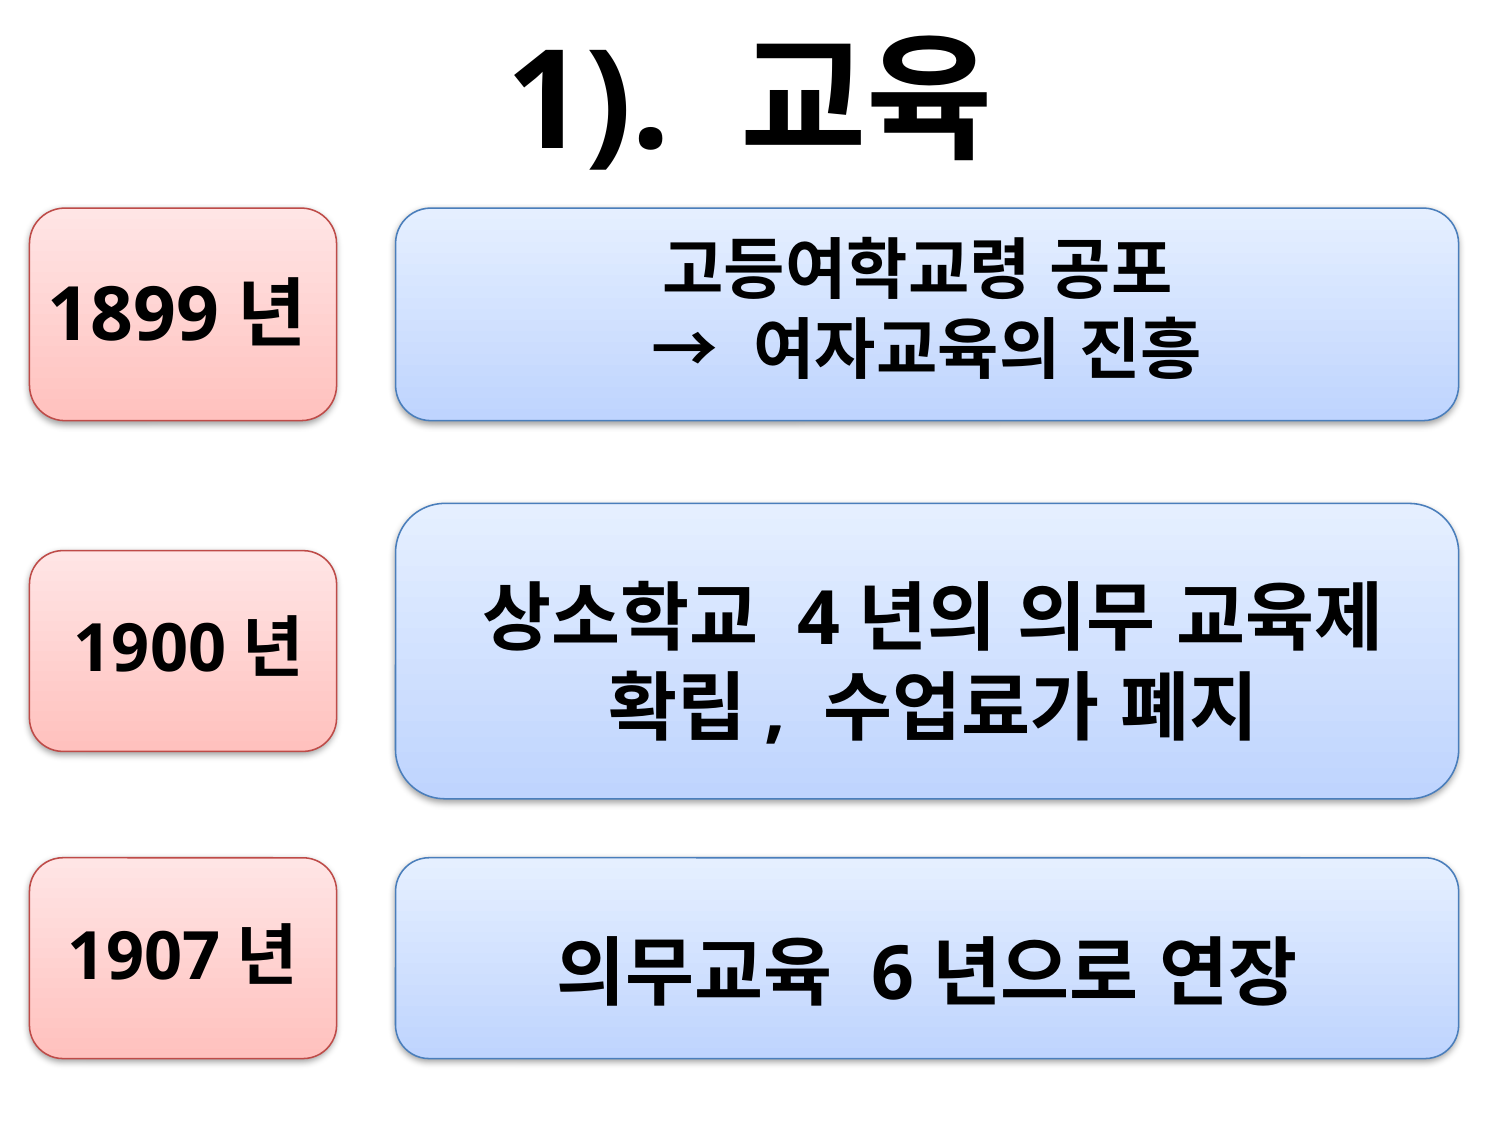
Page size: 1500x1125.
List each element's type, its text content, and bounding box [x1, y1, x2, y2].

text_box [395, 857, 1459, 1059]
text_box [395, 503, 1459, 799]
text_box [29, 207, 337, 421]
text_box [395, 207, 1459, 421]
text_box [29, 857, 337, 1059]
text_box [29, 550, 337, 752]
title 1). 교육 [0, 0, 1500, 188]
